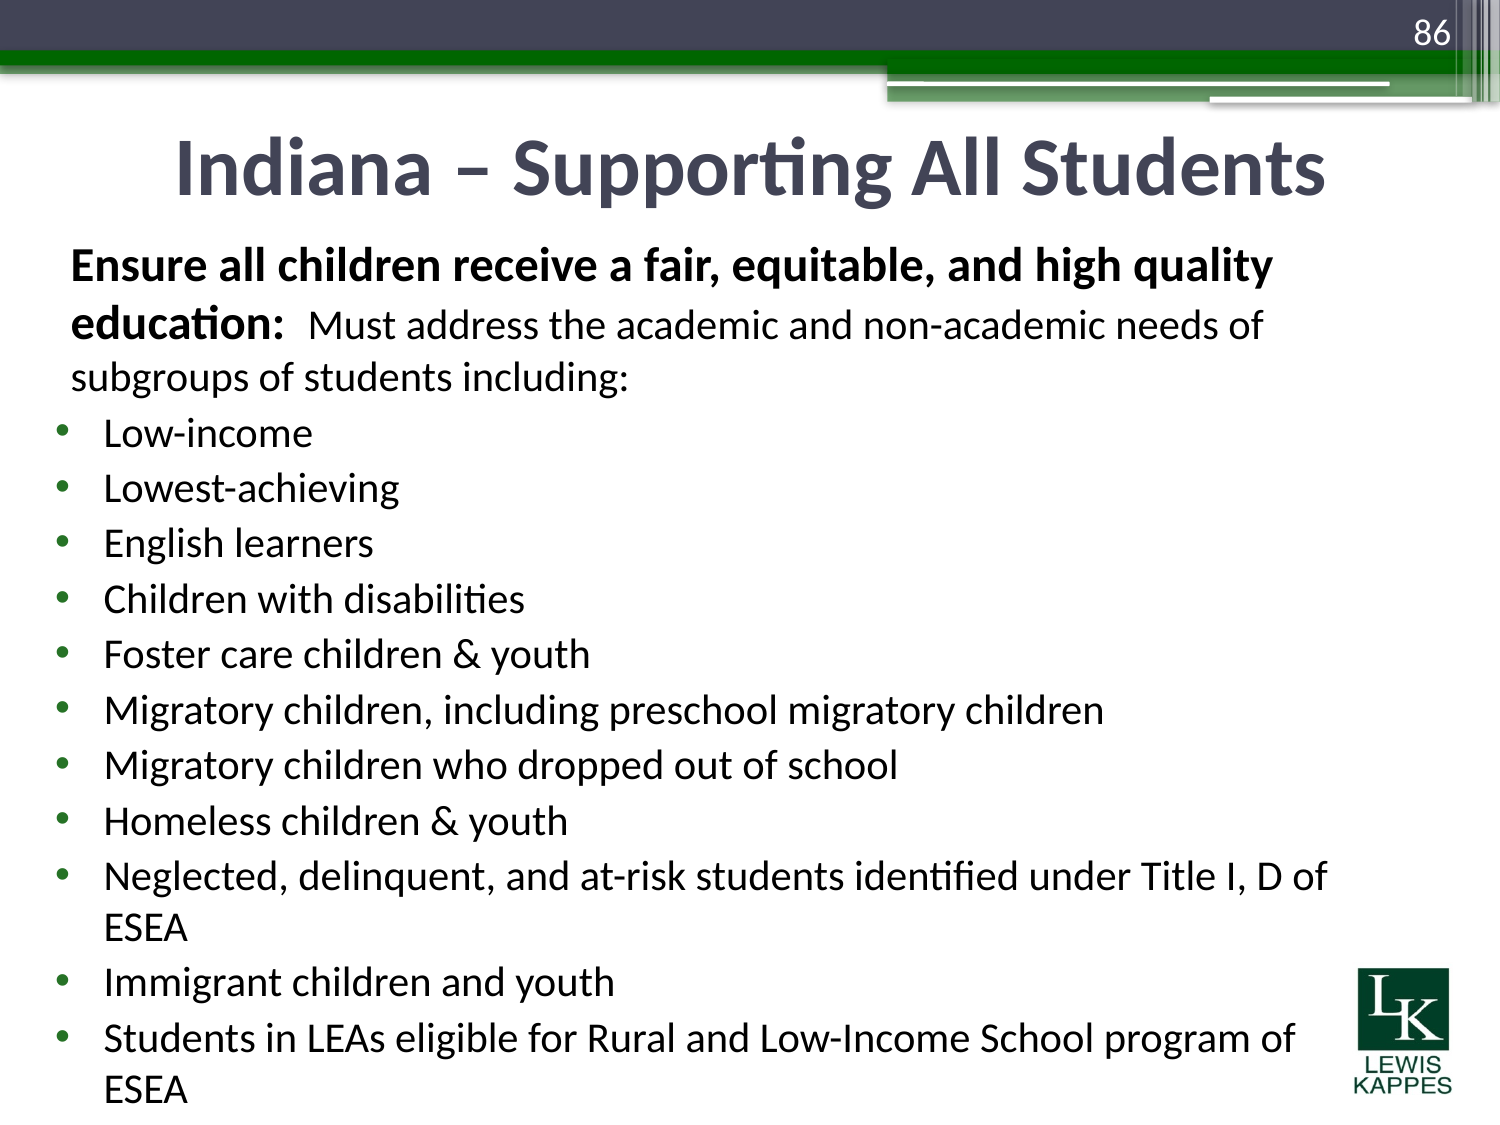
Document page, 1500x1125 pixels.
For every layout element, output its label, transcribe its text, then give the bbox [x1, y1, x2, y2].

picture [1352, 962, 1454, 1095]
title Indiana – Supporting All Students [50, 87, 1453, 238]
list Ensure all children receive a fair, equitable, and high quality education: Must address the academic and non-academic needs of subgroups of students including: Low-income Lowest-achieving English learners Children with disabilities Foster care children & youth Migratory children, including preschool migratory children Migratory children who dropped out of school Homeless children & youth Neglected, delinquent, and at-risk students identified under Title I, D of ESEA Immigrant children and youth Students in LEAs eligible for Rural and Low-Income School program of ESEA [40, 224, 1403, 1125]
slide_number 86 [1341, 0, 1466, 61]
